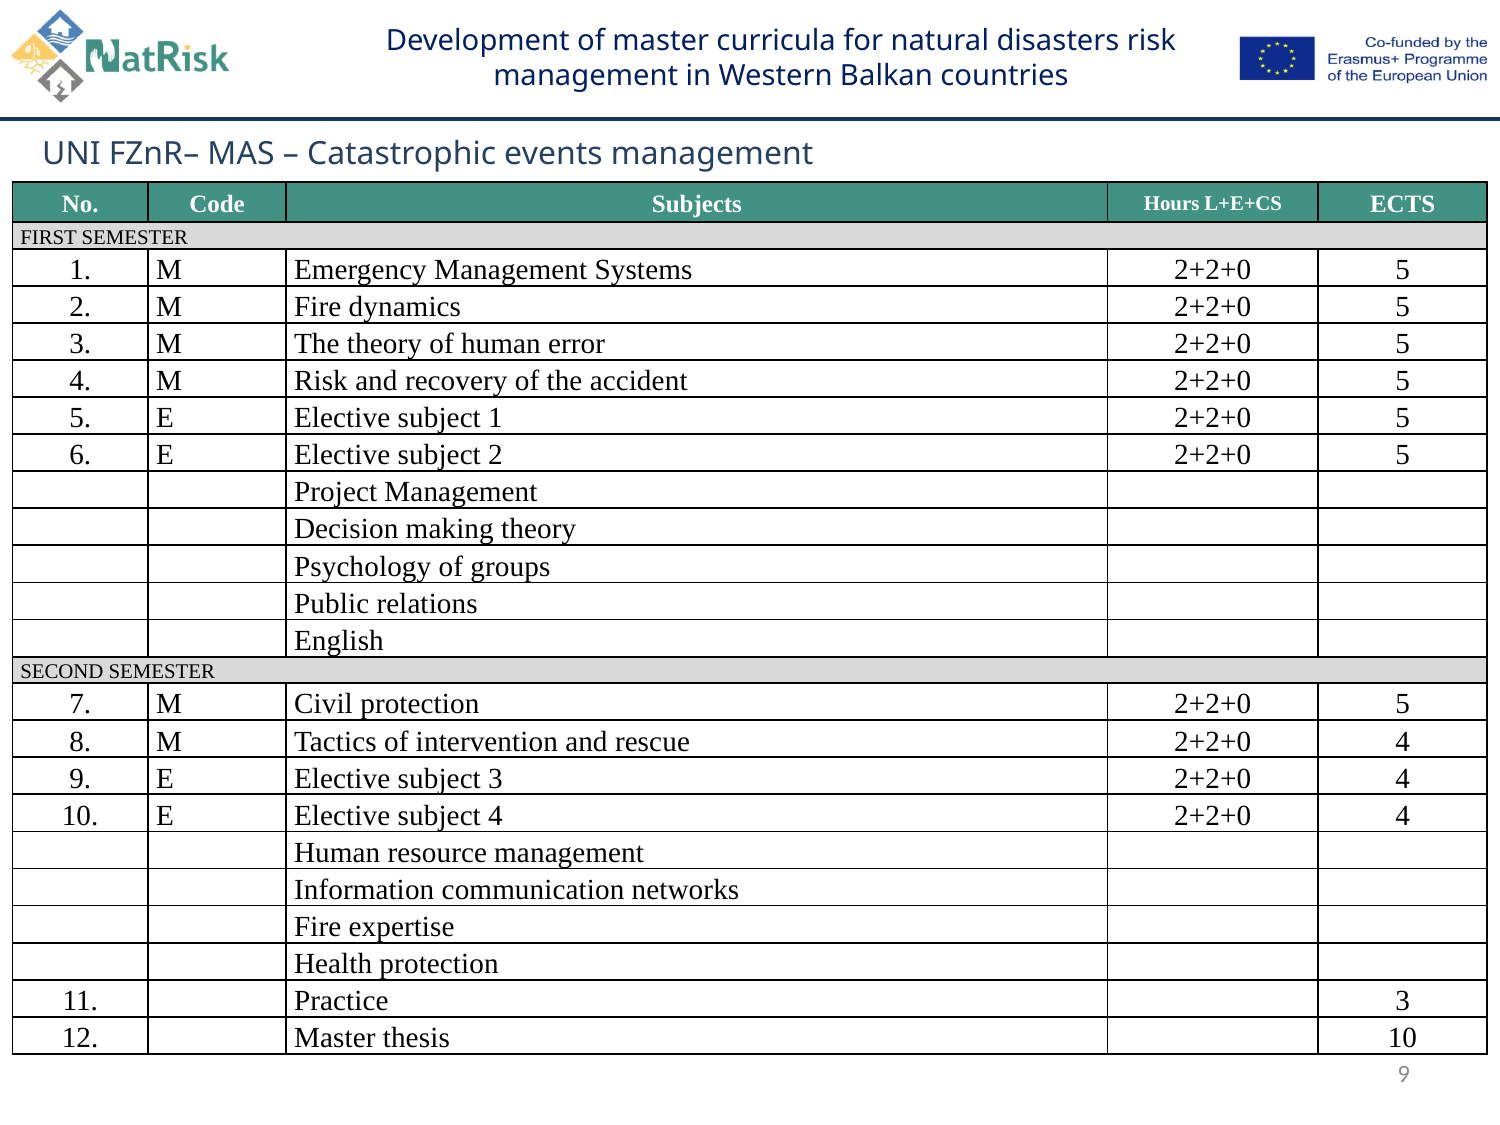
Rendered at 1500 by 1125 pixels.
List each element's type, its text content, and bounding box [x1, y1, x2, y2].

table_cell [1108, 906, 1317, 942]
table_cell Risk and recovery of the accident [287, 361, 1107, 396]
table_cell [13, 472, 147, 507]
table_cell M [149, 684, 285, 719]
table_cell [149, 869, 285, 905]
table_cell Public relations [287, 583, 1107, 619]
table_cell SECOND SEMESTER [13, 658, 1486, 682]
table_cell Health protection [287, 944, 1107, 979]
table_cell [1108, 620, 1317, 656]
table_cell 9. [13, 758, 147, 793]
table_cell 4 [1319, 795, 1486, 831]
table_cell 5 [1319, 287, 1486, 322]
table_cell 5 [1319, 684, 1486, 719]
table_cell [149, 981, 285, 1016]
table_cell Project Management [287, 472, 1107, 507]
table_cell [1319, 546, 1486, 582]
table_cell 7. [13, 684, 147, 719]
table_cell The theory of human error [287, 324, 1107, 359]
table_cell 1. [13, 250, 147, 285]
slide_number 9 [1074, 1055, 1425, 1103]
table_cell M [149, 324, 285, 359]
table_cell [1319, 620, 1486, 656]
table_cell [149, 944, 285, 979]
table_header Hours L+E+CS [1108, 183, 1317, 221]
table_cell 12. [13, 1018, 147, 1053]
table_cell E [149, 398, 285, 433]
table_cell [149, 546, 285, 582]
table_cell E [149, 795, 285, 831]
table_cell Fire dynamics [287, 287, 1107, 322]
table_cell [1319, 869, 1486, 905]
table_cell [149, 472, 285, 507]
table_cell [149, 509, 285, 544]
picture [0, 0, 238, 113]
table_cell Human resource management [287, 832, 1107, 868]
table_cell Elective subject 1 [287, 398, 1107, 433]
table_cell Master thesis [287, 1018, 1107, 1053]
table_cell Fire expertise [287, 906, 1107, 942]
table_cell [149, 620, 285, 656]
table_cell [1319, 906, 1486, 942]
table_cell FIRST SEMESTER [13, 223, 1486, 248]
table_cell [1108, 944, 1317, 979]
table_cell [1108, 869, 1317, 905]
text_box UNI FZnR– MAS – Catastrophic events management [27, 128, 1213, 179]
table_cell [149, 1018, 285, 1053]
table_cell E [149, 435, 285, 470]
table_cell 3. [13, 324, 147, 359]
table_cell [13, 832, 147, 868]
table_cell 2. [13, 287, 147, 322]
table_cell [1108, 509, 1317, 544]
table_cell [1319, 944, 1486, 979]
table_cell 5 [1319, 250, 1486, 285]
text_box Development of master curricula for natural disasters risk management in Western Balkan countries [324, 24, 1223, 88]
table_cell 2+2+0 [1108, 795, 1317, 831]
table_cell 3 [1319, 981, 1486, 1016]
table_cell Elective subject 2 [287, 435, 1107, 470]
table_cell 2+2+0 [1108, 398, 1317, 433]
table_cell [1319, 832, 1486, 868]
table_cell 2+2+0 [1108, 324, 1317, 359]
table_cell 4 [1319, 721, 1486, 756]
table_cell Decision making theory [287, 509, 1107, 544]
table_cell 11. [13, 981, 147, 1016]
table_cell 2+2+0 [1108, 435, 1317, 470]
table_cell [149, 906, 285, 942]
table_cell Tactics of intervention and rescue [287, 721, 1107, 756]
table_header ECTS [1319, 183, 1486, 221]
table_cell [1108, 546, 1317, 582]
table_cell M [149, 721, 285, 756]
table_cell 2+2+0 [1108, 361, 1317, 396]
table_cell [149, 832, 285, 868]
table_cell [1319, 583, 1486, 619]
table_cell [13, 944, 147, 979]
table_cell M [149, 287, 285, 322]
table_cell [13, 869, 147, 905]
table_cell 4. [13, 361, 147, 396]
table_cell Elective subject 3 [287, 758, 1107, 793]
picture [1224, 24, 1500, 93]
table_cell [1319, 509, 1486, 544]
table_cell [149, 583, 285, 619]
table_cell M [149, 250, 285, 285]
table_cell 5 [1319, 324, 1486, 359]
table_cell 2+2+0 [1108, 250, 1317, 285]
table_cell [1108, 472, 1317, 507]
table_cell 5 [1319, 435, 1486, 470]
table_cell [1108, 583, 1317, 619]
table_cell 5 [1319, 361, 1486, 396]
table_cell Practice [287, 981, 1107, 1016]
table_cell 8. [13, 721, 147, 756]
table_cell 10 [1319, 1018, 1486, 1053]
table_cell [1108, 832, 1317, 868]
table_cell [1108, 1018, 1317, 1053]
table_cell [1108, 981, 1317, 1016]
table_cell [13, 509, 147, 544]
table_cell 10. [13, 795, 147, 831]
table_cell [13, 546, 147, 582]
table_cell 4 [1319, 758, 1486, 793]
table_cell Emergency Management Systems [287, 250, 1107, 285]
table_cell [13, 620, 147, 656]
table_cell 5 [1319, 398, 1486, 433]
table_cell 5. [13, 398, 147, 433]
table_cell 2+2+0 [1108, 721, 1317, 756]
table_cell 2+2+0 [1108, 758, 1317, 793]
table_cell Information communication networks [287, 869, 1107, 905]
table_cell M [149, 361, 285, 396]
table_cell 2+2+0 [1108, 287, 1317, 322]
table_cell [13, 906, 147, 942]
table_cell E [149, 758, 285, 793]
table_cell [1319, 472, 1486, 507]
table_header Code [149, 183, 285, 221]
table_cell 6. [13, 435, 147, 470]
table_cell 2+2+0 [1108, 684, 1317, 719]
table_cell Elective subject 4 [287, 795, 1107, 831]
table_cell [13, 583, 147, 619]
table_cell English [287, 620, 1107, 656]
table_header Subjects [287, 183, 1107, 221]
table_cell Psychology of groups [287, 546, 1107, 582]
table_header No. [13, 183, 147, 221]
table_cell Civil protection [287, 684, 1107, 719]
